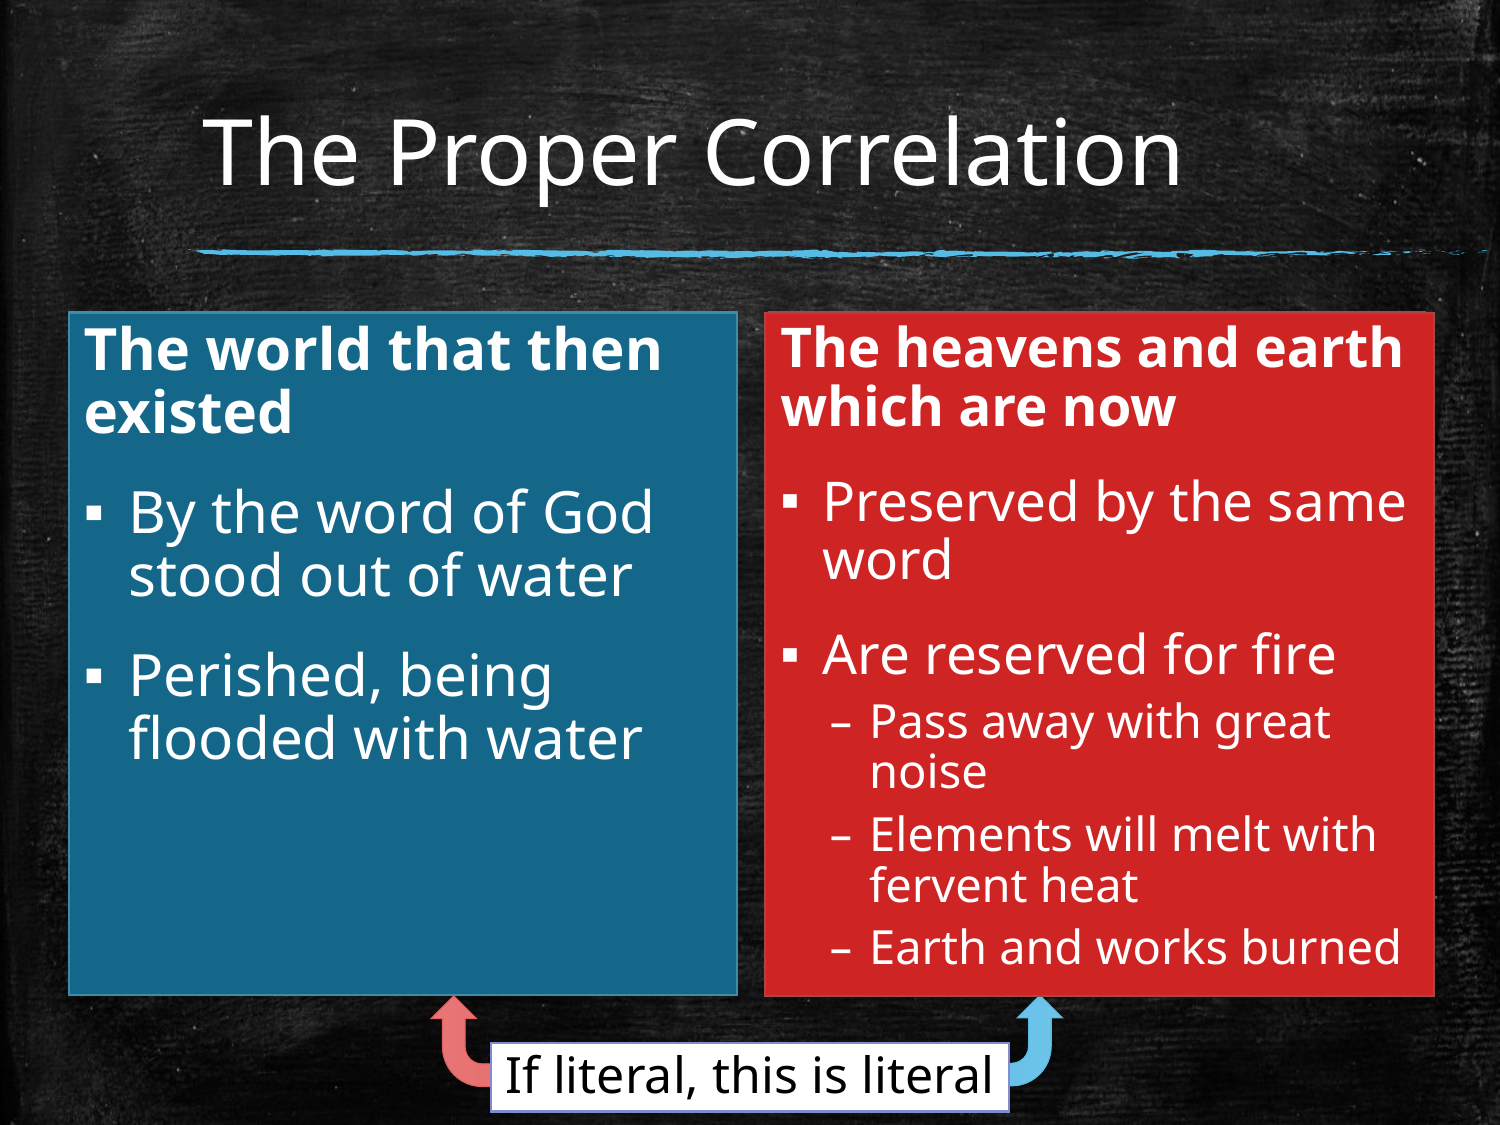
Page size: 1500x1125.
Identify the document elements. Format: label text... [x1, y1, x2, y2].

text_box The world that then existed By the word of God stood out of water Perished, being flooded with water [68, 311, 738, 996]
title The Proper Correlation [187, 45, 1313, 213]
text_box The heavens and earth which are now Preserved by the same word Are reserved for fire Pass away with great noise Elements will melt with fervent heat Earth and works burned [764, 312, 1435, 997]
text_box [431, 995, 1063, 1113]
